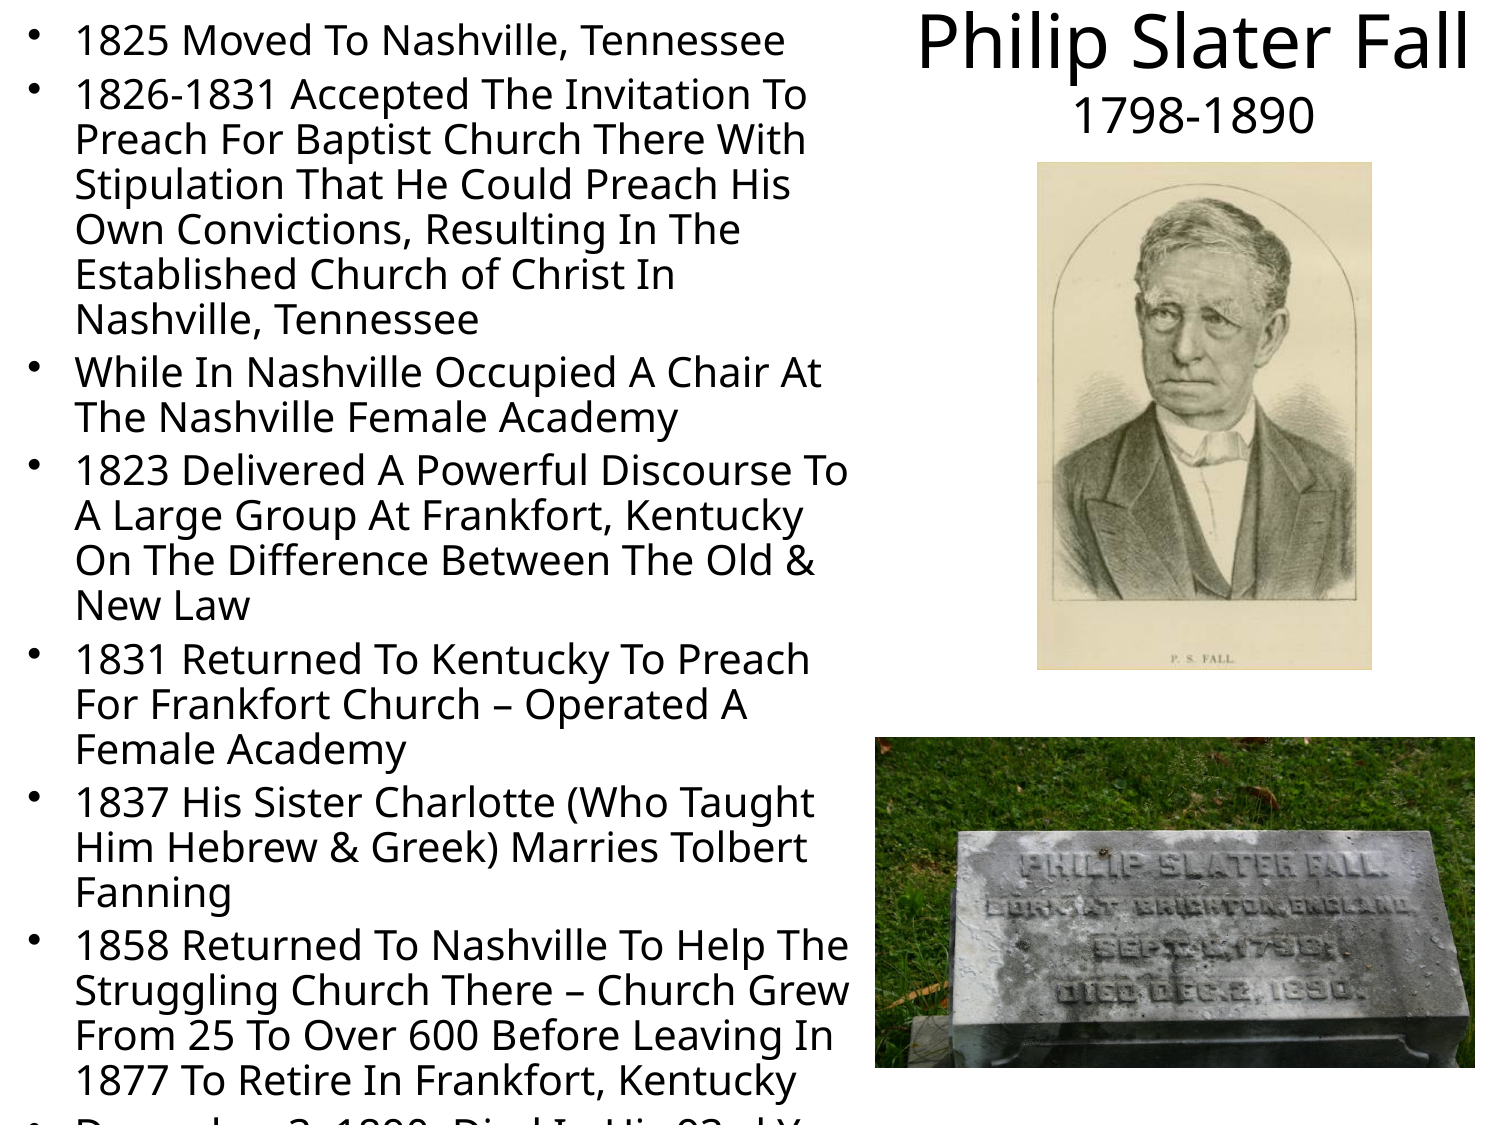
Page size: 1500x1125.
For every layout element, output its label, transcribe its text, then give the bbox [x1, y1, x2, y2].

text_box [874, 737, 1475, 1068]
picture [1037, 162, 1372, 670]
title Philip Slater Fall 1798-1890 [887, 0, 1500, 126]
title Philip Slater Fall 1798-1890 [888, 127, 1500, 138]
text_box 1825 Moved To Nashville, Tennessee 1826-1831 Accepted The Invitation To Preach For Baptist Church There With Stipulation That He Could Preach His Own Convictions, Resulting In The Established Church of Christ In Nashville, Tennessee While In Nashville Occupied A Chair At The Nashville Female Academy 1823 Delivered A Powerful Discourse To A Large Group At Frankfort, Kentucky On The Difference Between The Old & New Law 1831 Returned To Kentucky To Preach For Frankfort Church – Operated A Female Academy 1837 His Sister Charlotte (Who Taught Him Hebrew & Greek) Marries Tolbert Fanning 1858 Returned To Nashville To Help The Struggling Church There – Church Grew From 25 To Over 600 Before Leaving In 1877 To Retire In Frankfort, Kentucky December 3, 1890, Died In His 93rd Year [12, 12, 888, 1125]
